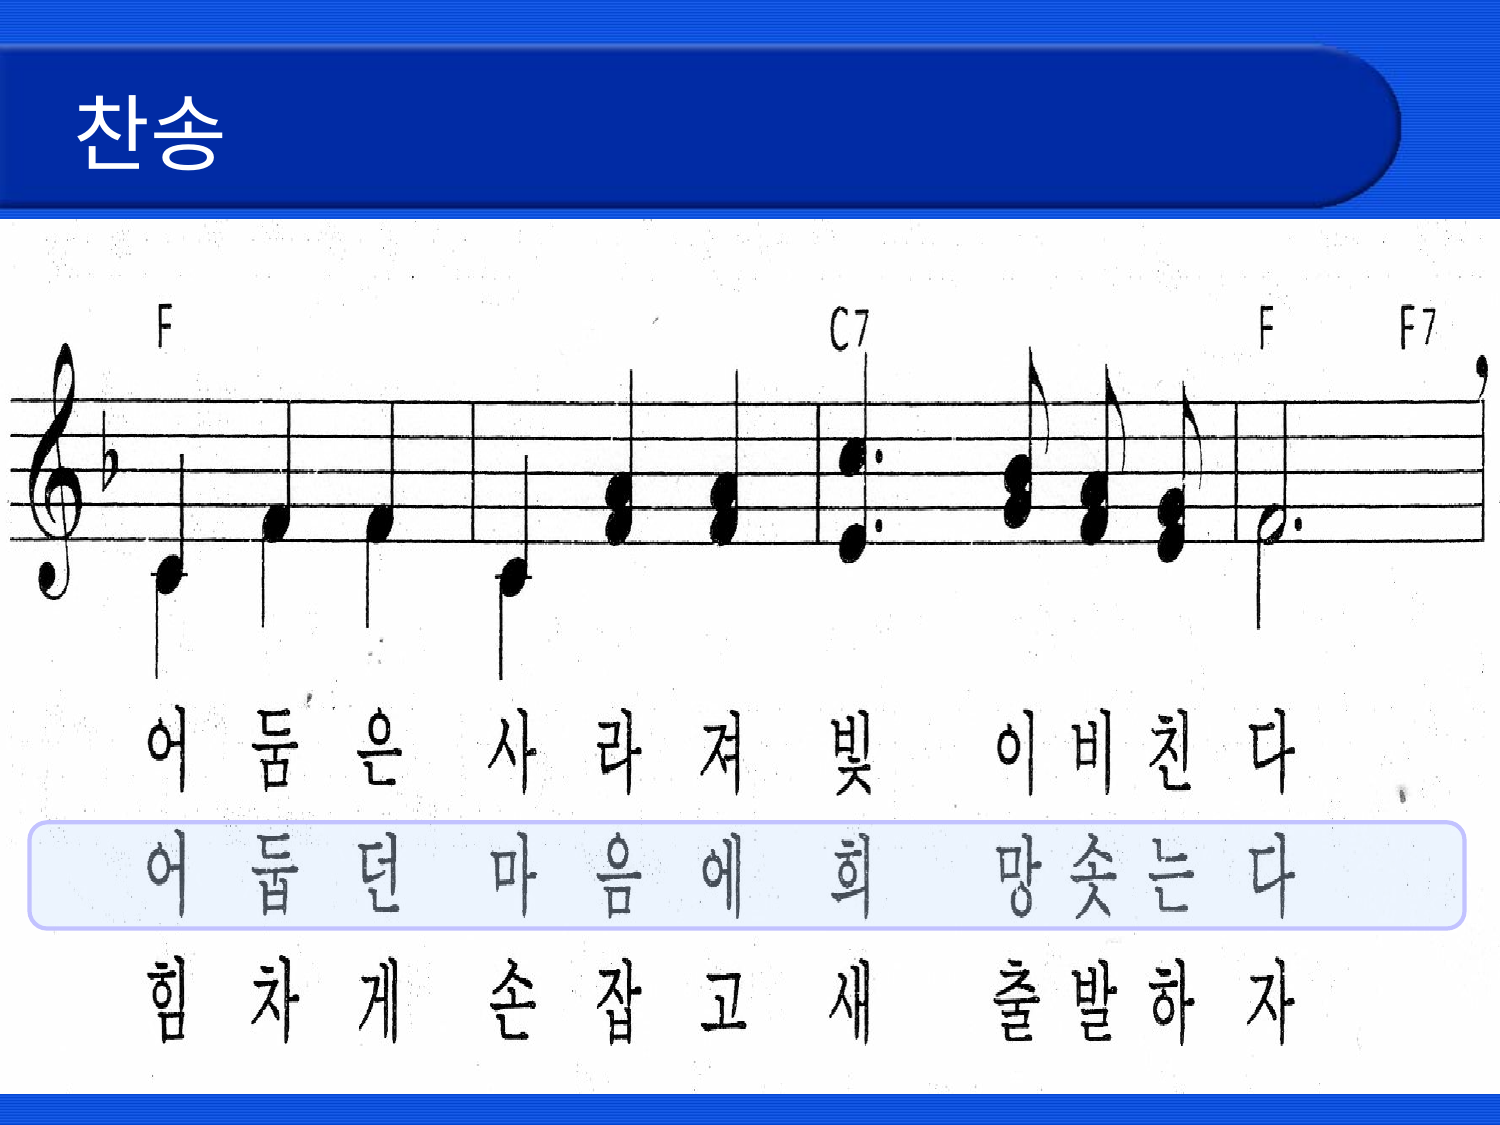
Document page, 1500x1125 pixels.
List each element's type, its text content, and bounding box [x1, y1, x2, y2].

title 찬송 [0, 49, 1451, 208]
text_box [0, 208, 1500, 219]
picture [0, 219, 1500, 1125]
picture [0, 0, 1500, 208]
